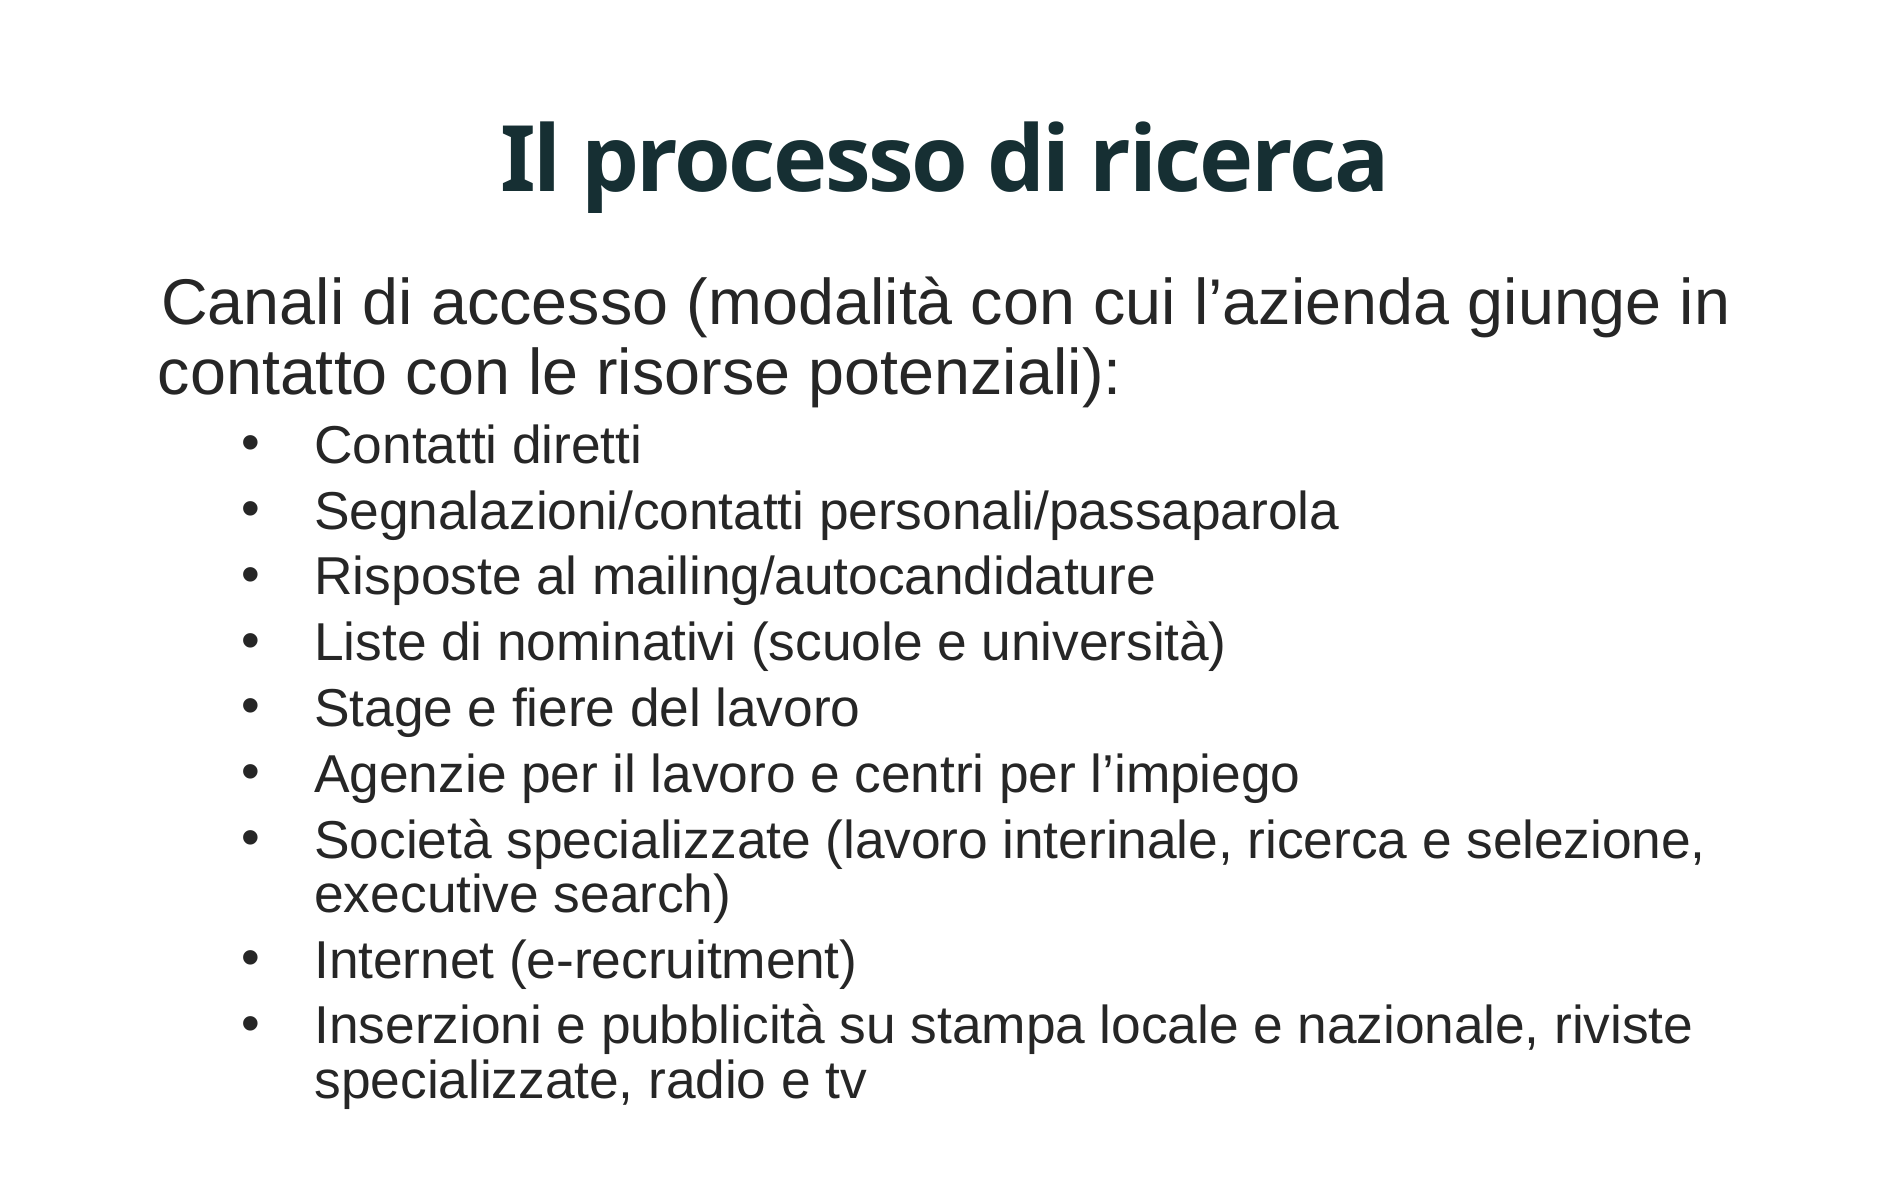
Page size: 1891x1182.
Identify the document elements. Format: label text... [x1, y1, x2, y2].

title Il processo di ricerca [94, 59, 1796, 268]
list Canali di accesso (modalità con cui l’azienda giunge in contatto con le risorse potenziali): Contatti diretti Segnalazioni/contatti personali/passaparola Risposte al mailing/autocandidature Liste di nominativi (scuole e università) Stage e fiere del lavoro Agenzie per il lavoro e centri per l’impiego Società specializzate (lavoro interinale, ricerca e selezione, executive search) Internet (e-recruitment) Inserzioni e pubblicità su stampa locale e nazionale, riviste specializzate, radio e tv [126, 259, 1772, 1123]
